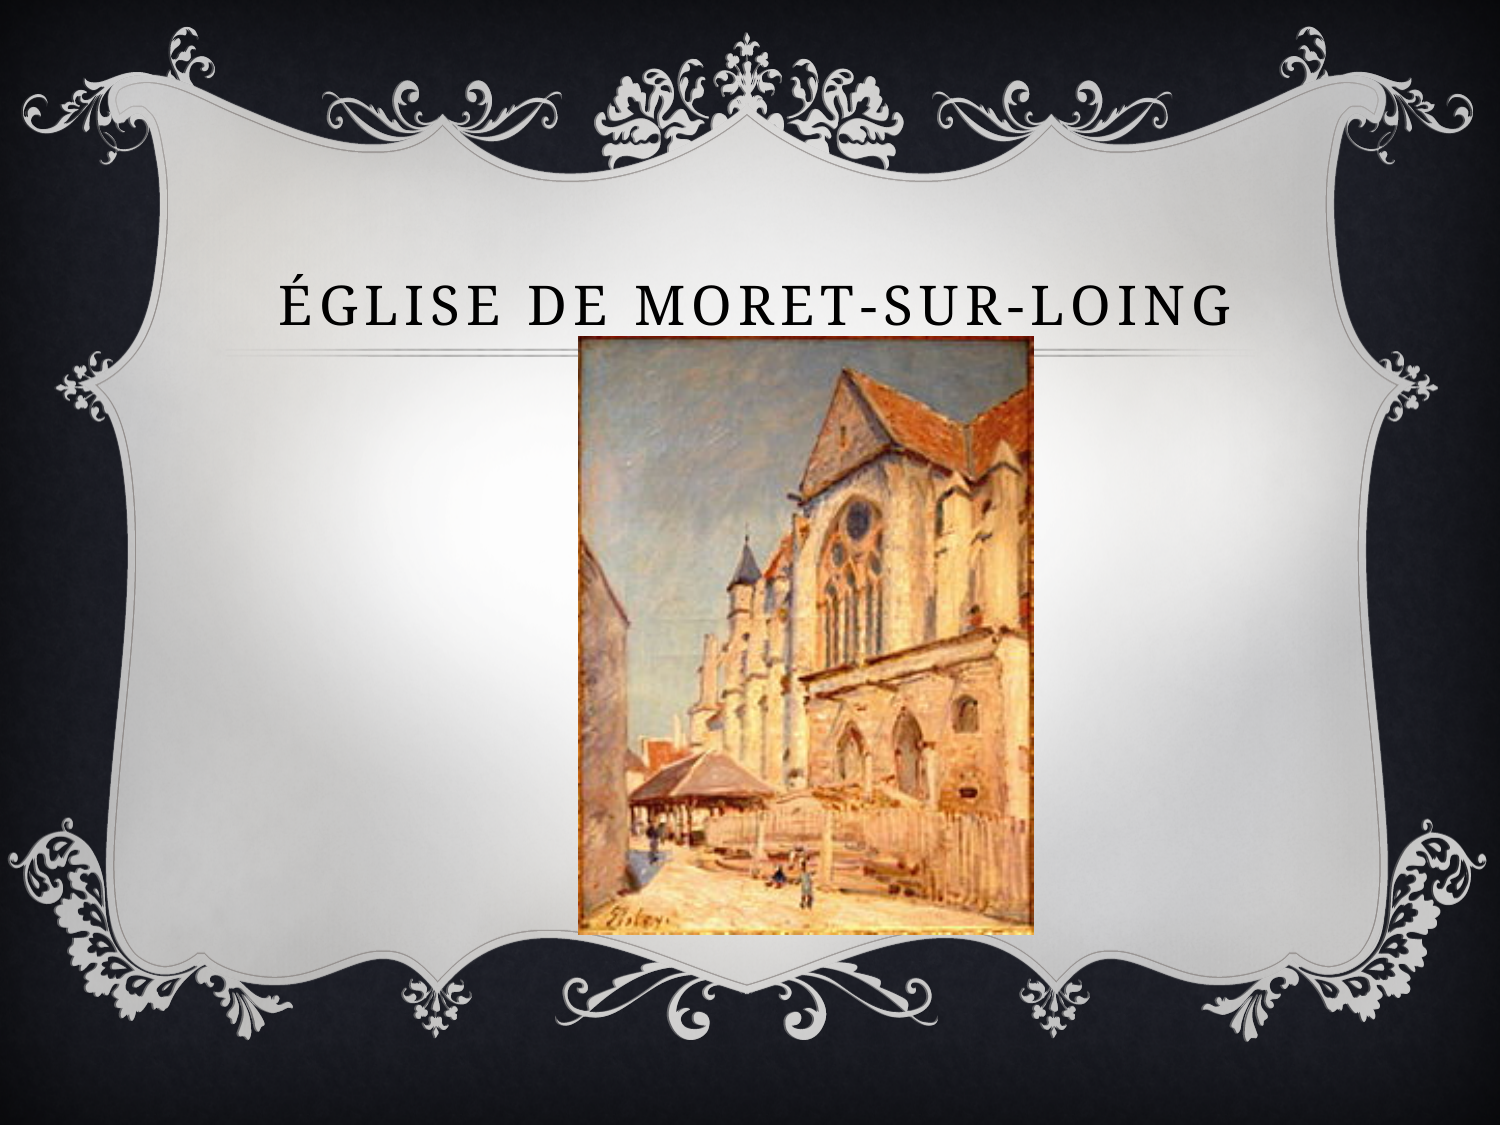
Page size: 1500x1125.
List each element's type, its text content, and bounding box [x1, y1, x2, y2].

picture [0, 336, 1500, 1125]
title Église de Moret-sur-Loing [230, 231, 1281, 345]
picture [0, 0, 1500, 265]
